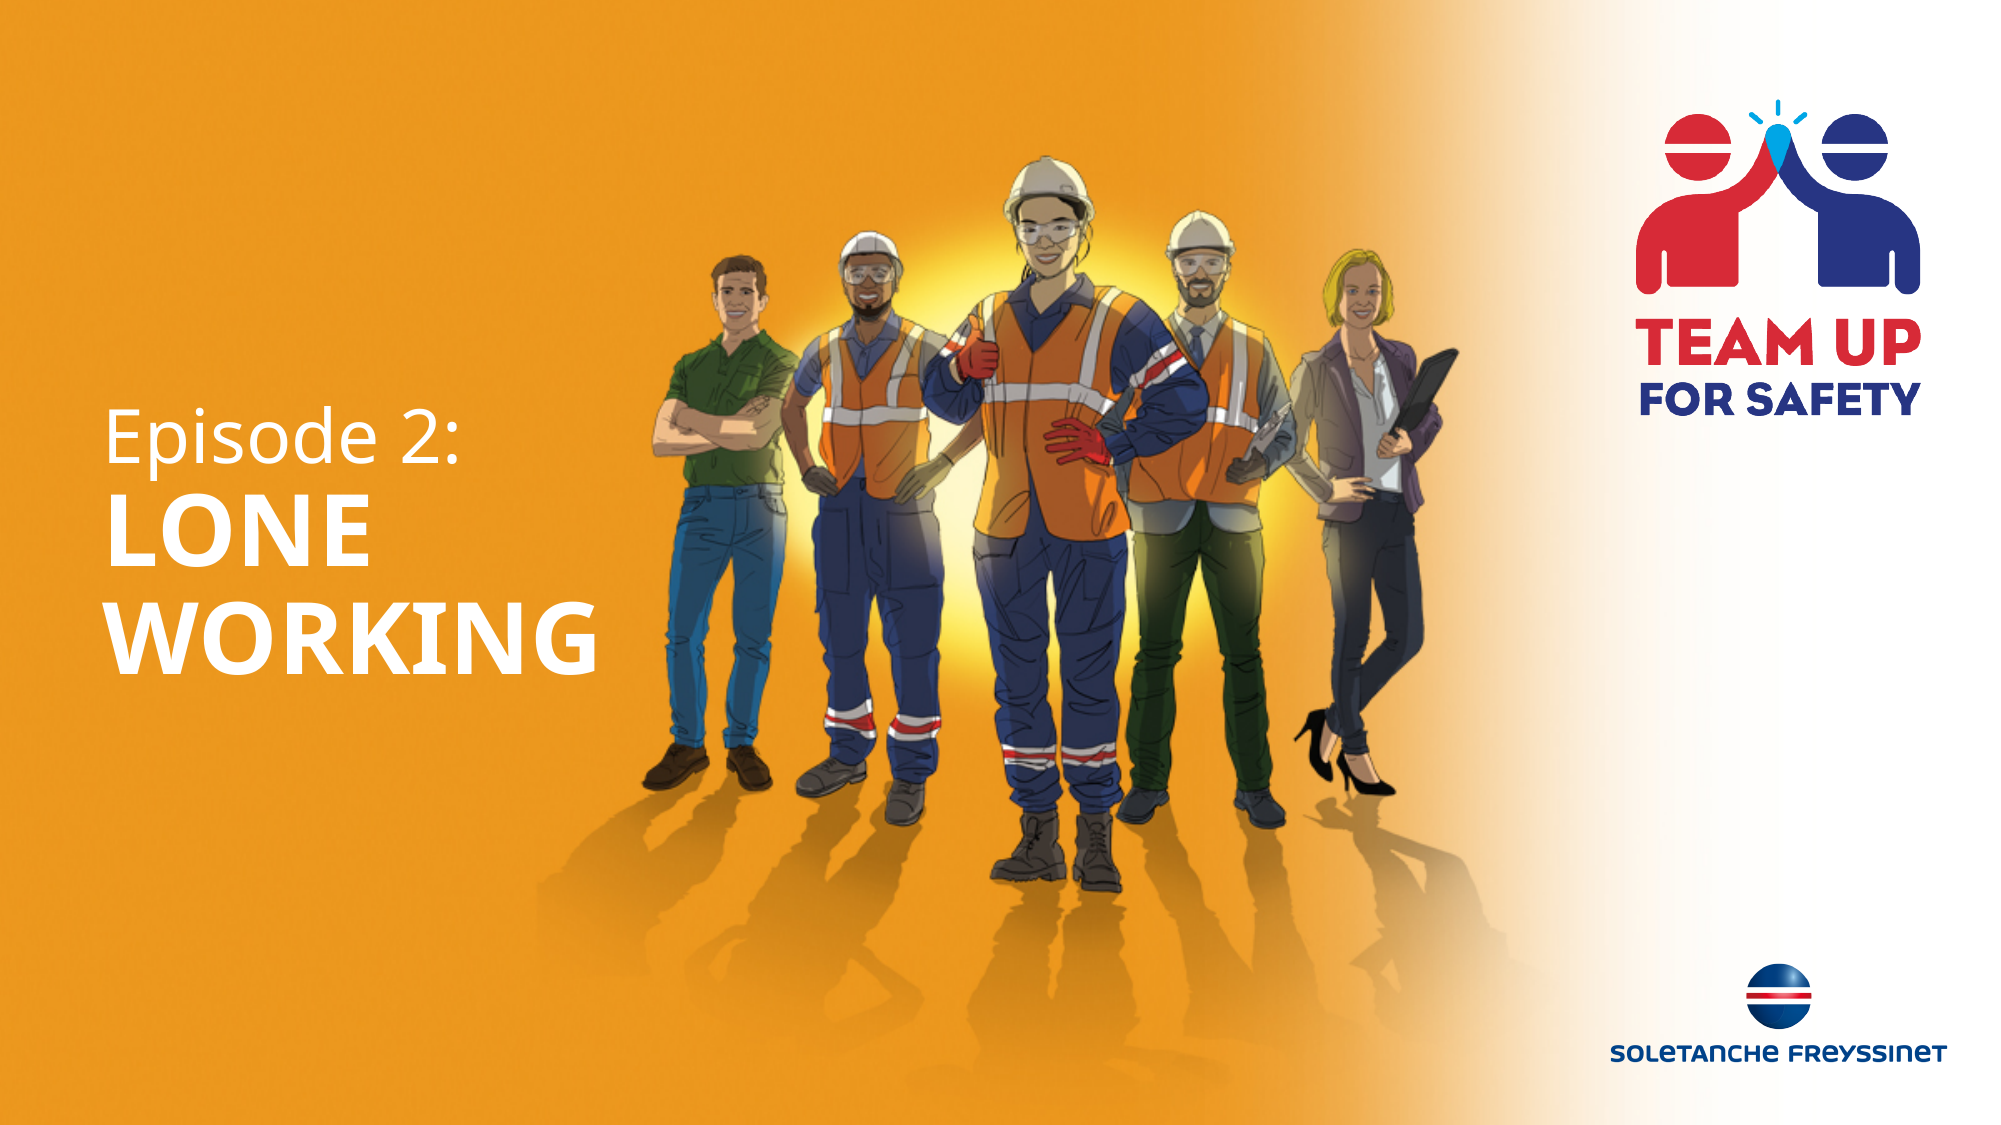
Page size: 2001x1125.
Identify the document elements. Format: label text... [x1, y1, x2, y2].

list Episode 2: LONE WORKING [88, 391, 649, 783]
picture [0, 0, 2000, 1125]
